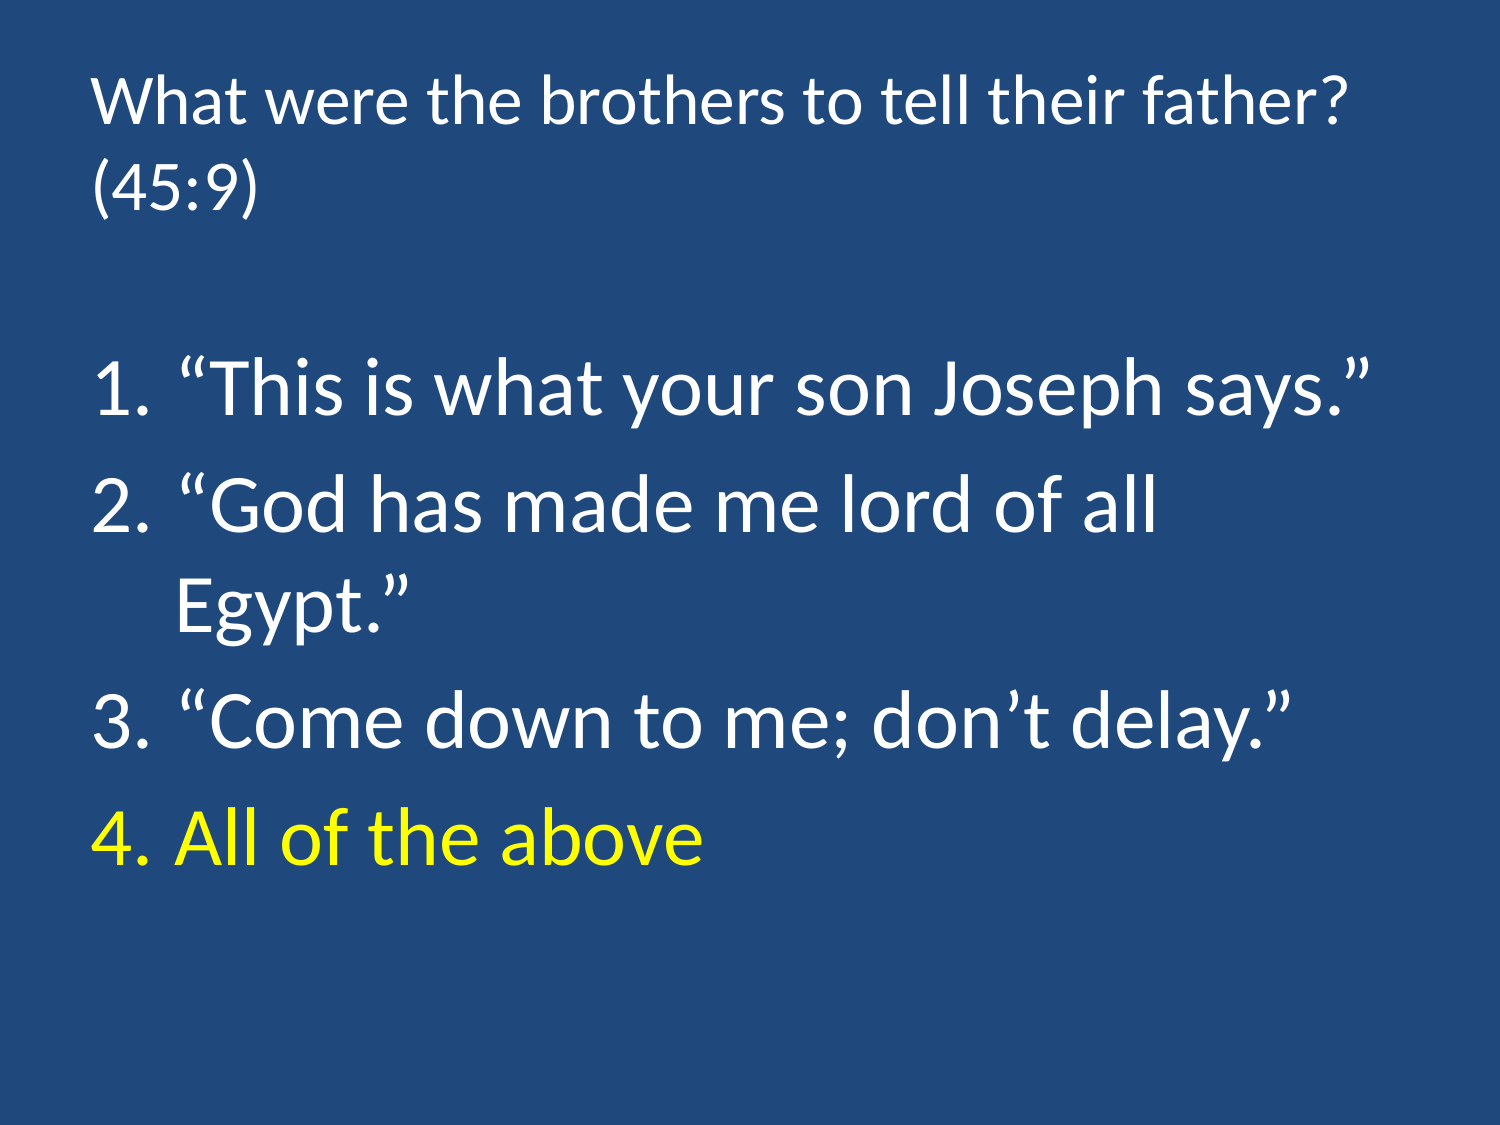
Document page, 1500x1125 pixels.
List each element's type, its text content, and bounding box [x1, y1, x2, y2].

title What were the brothers to tell their father? (45:9) [75, 45, 1425, 233]
list “This is what your son Joseph says.” “God has made me lord of all Egypt.” “Come down to me; don’t delay.” All of the above [75, 324, 1425, 1005]
